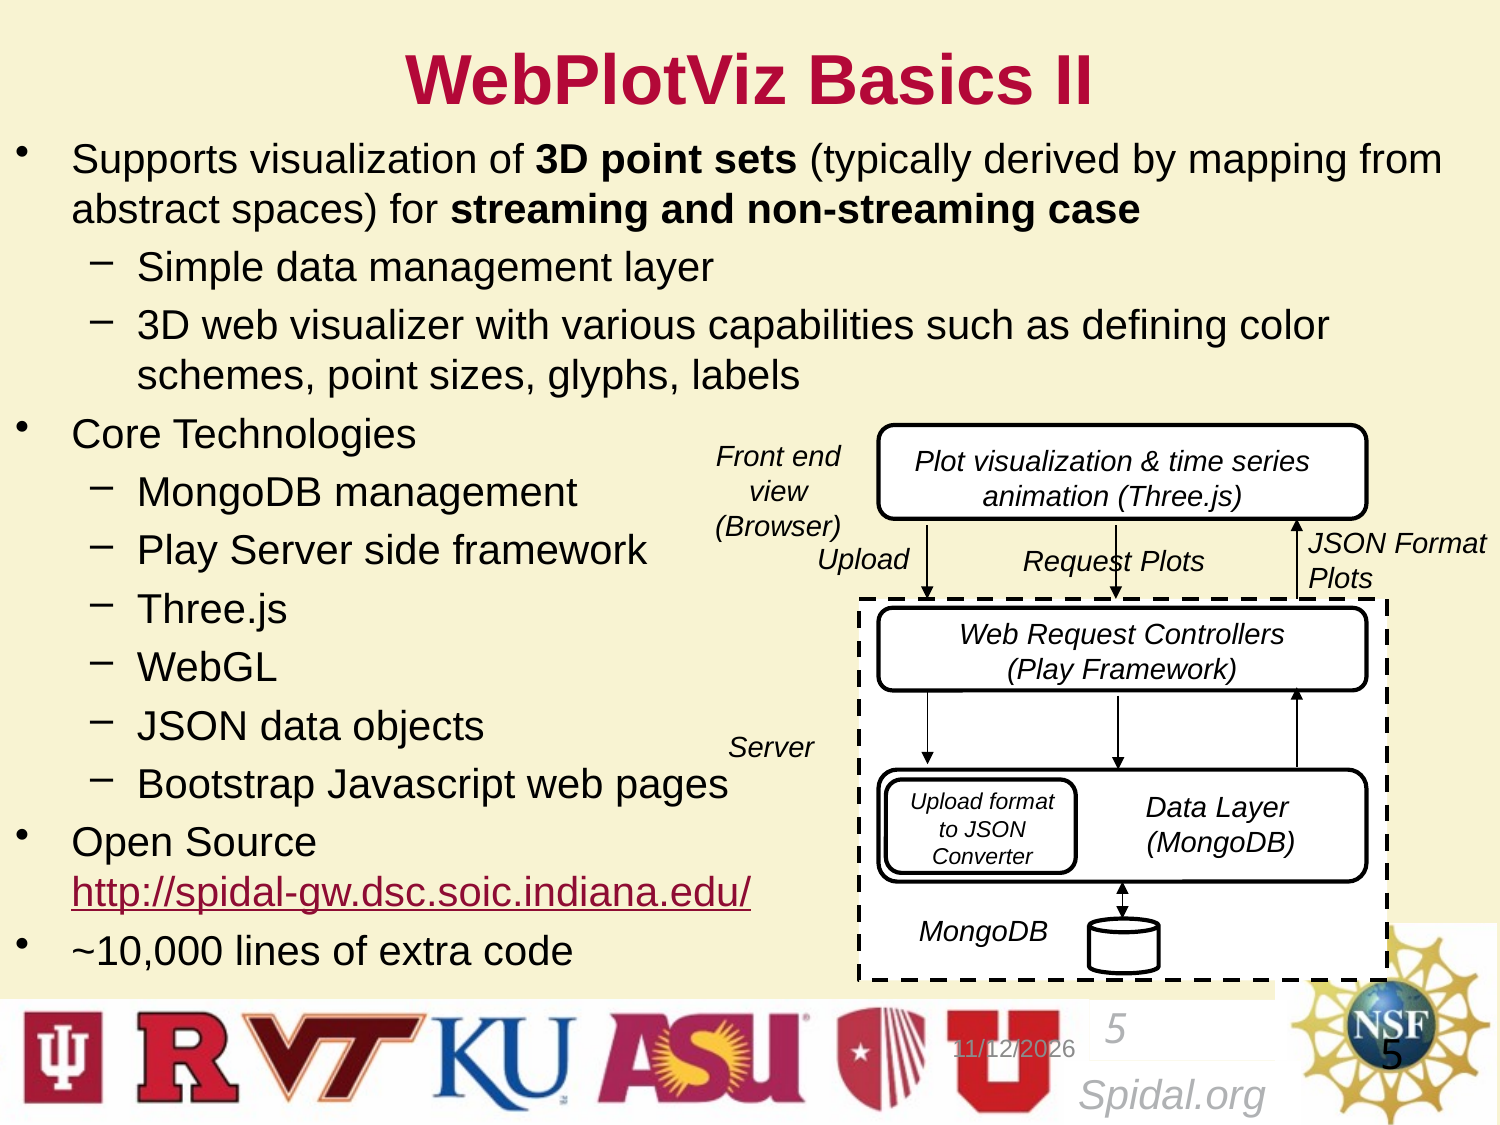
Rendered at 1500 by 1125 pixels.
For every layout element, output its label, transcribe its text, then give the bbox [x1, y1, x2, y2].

picture [0, 999, 1089, 1125]
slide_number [937, 1024, 1275, 1085]
title WebPlotViz Basics II [0, 3, 1500, 123]
slide_number 5 [1365, 1032, 1474, 1081]
list Supports visualization of 3D point sets (typically derived by mapping from abstract spaces) for streaming and non-streaming case Simple data management layer 3D web visualizer with various capabilities such as defining color schemes, point sizes, glyphs, labels Core Technologies MongoDB management Play Server side framework Three.js WebGL JSON data objects Bootstrap Javascript web pages Open Source http://spidal-gw.dsc.soic.indiana.edu/ ~10,000 lines of extra code [0, 123, 1500, 981]
picture [1275, 981, 1497, 1125]
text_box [678, 424, 1500, 981]
